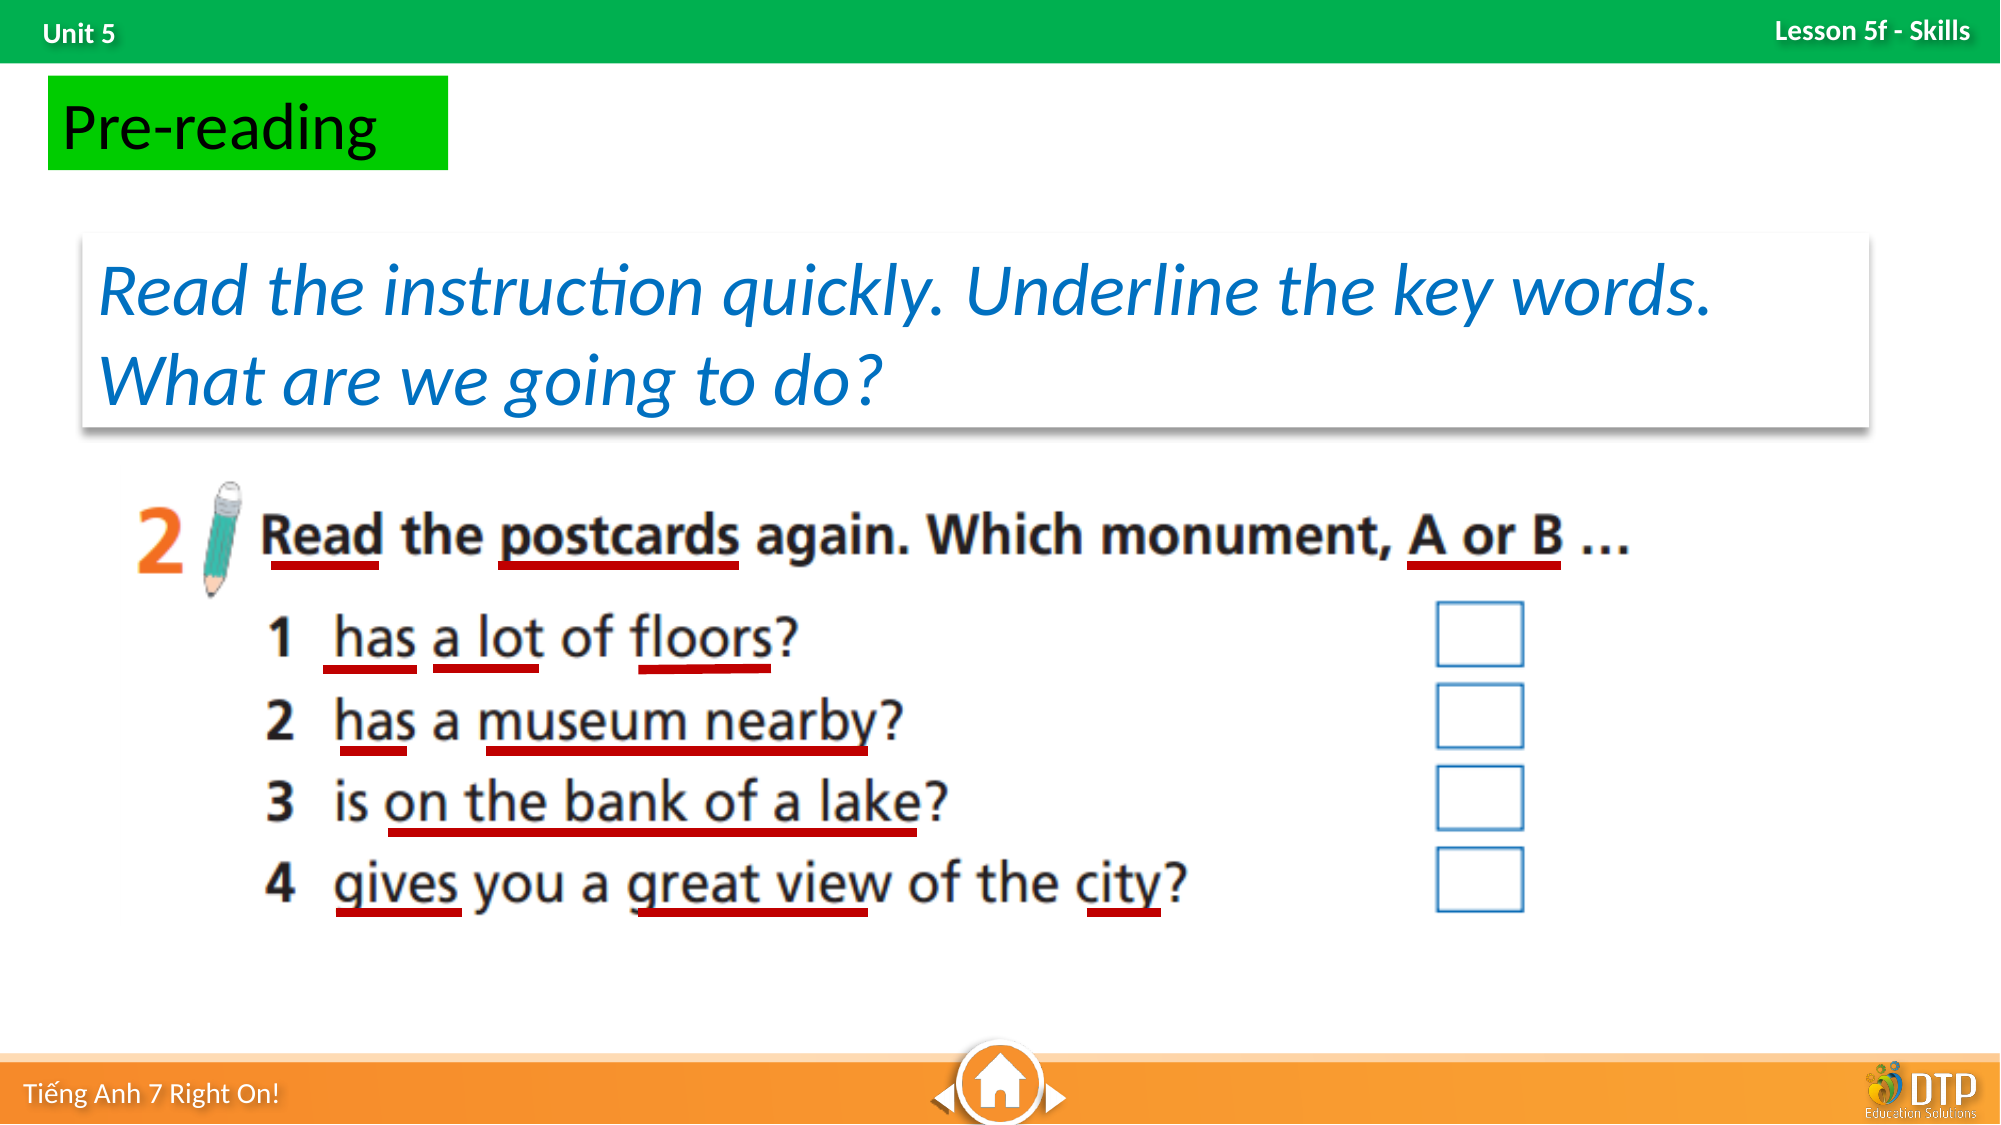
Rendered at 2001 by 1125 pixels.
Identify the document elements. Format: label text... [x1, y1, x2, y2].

text_box Read the instruction quickly. Underline the key words. What are we going to do? [82, 232, 1870, 428]
text_box Pre-reading [48, 75, 449, 171]
picture [0, 64, 2000, 1125]
